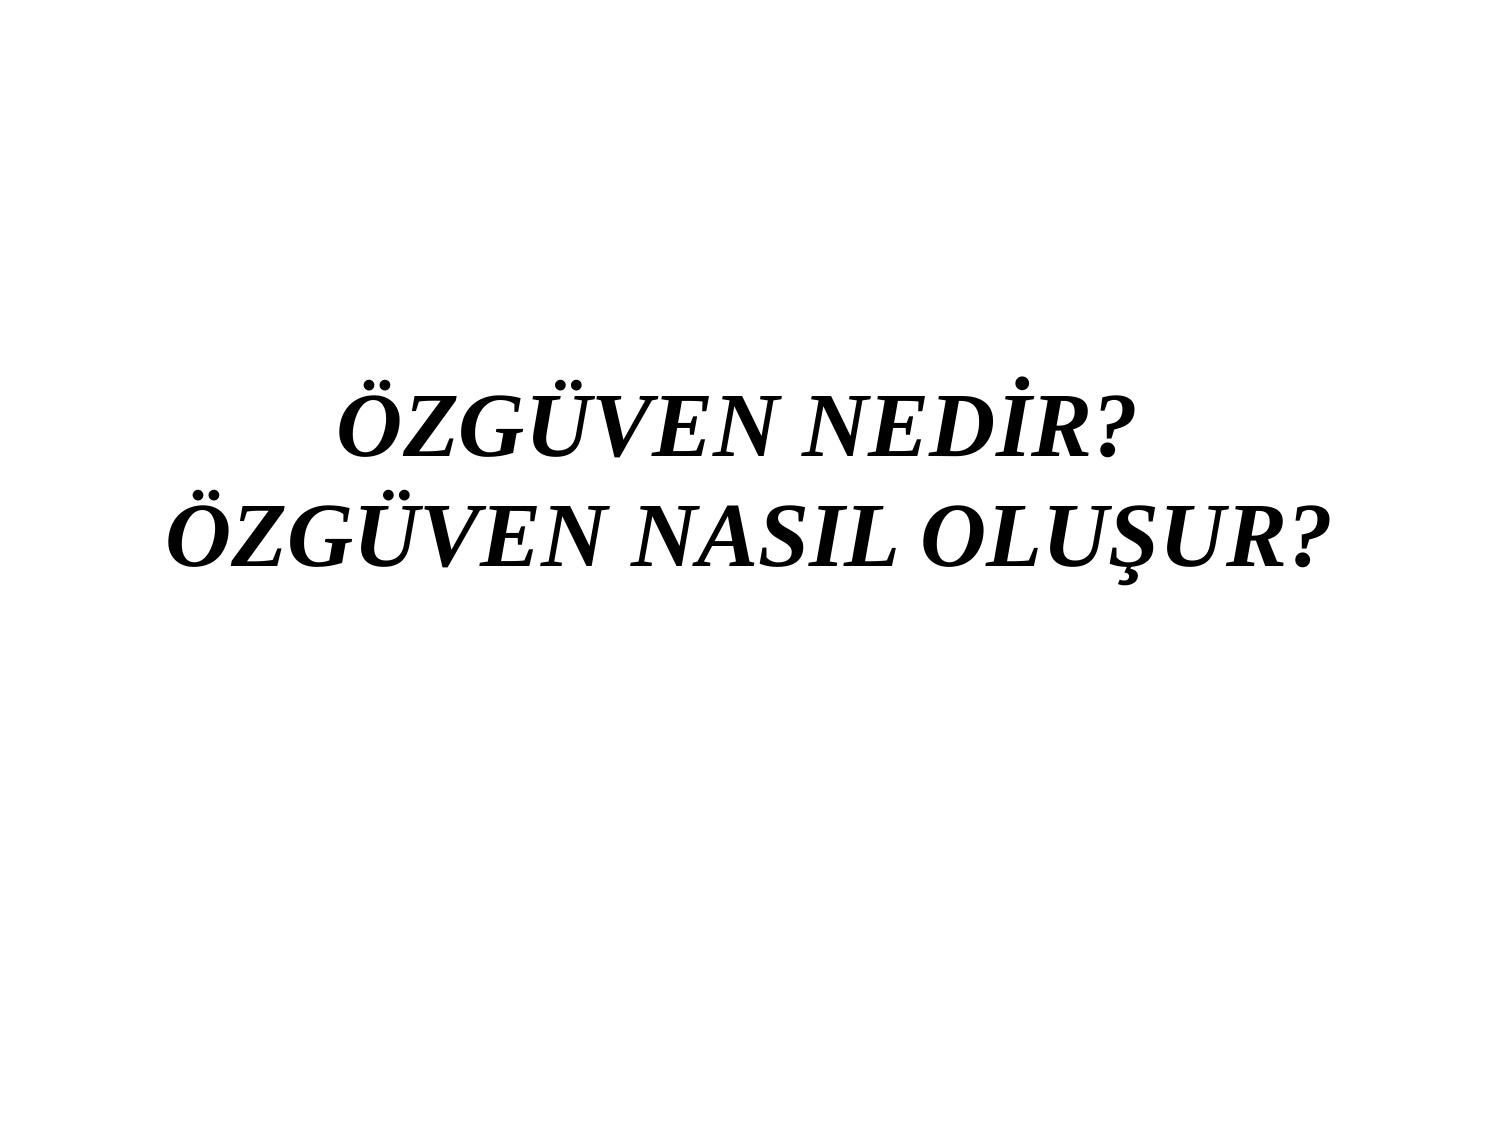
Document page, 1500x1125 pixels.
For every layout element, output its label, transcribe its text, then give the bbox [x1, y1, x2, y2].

title ÖZGÜVEN NEDİR? ÖZGÜVEN NASIL OLUŞUR? [75, 45, 1425, 906]
